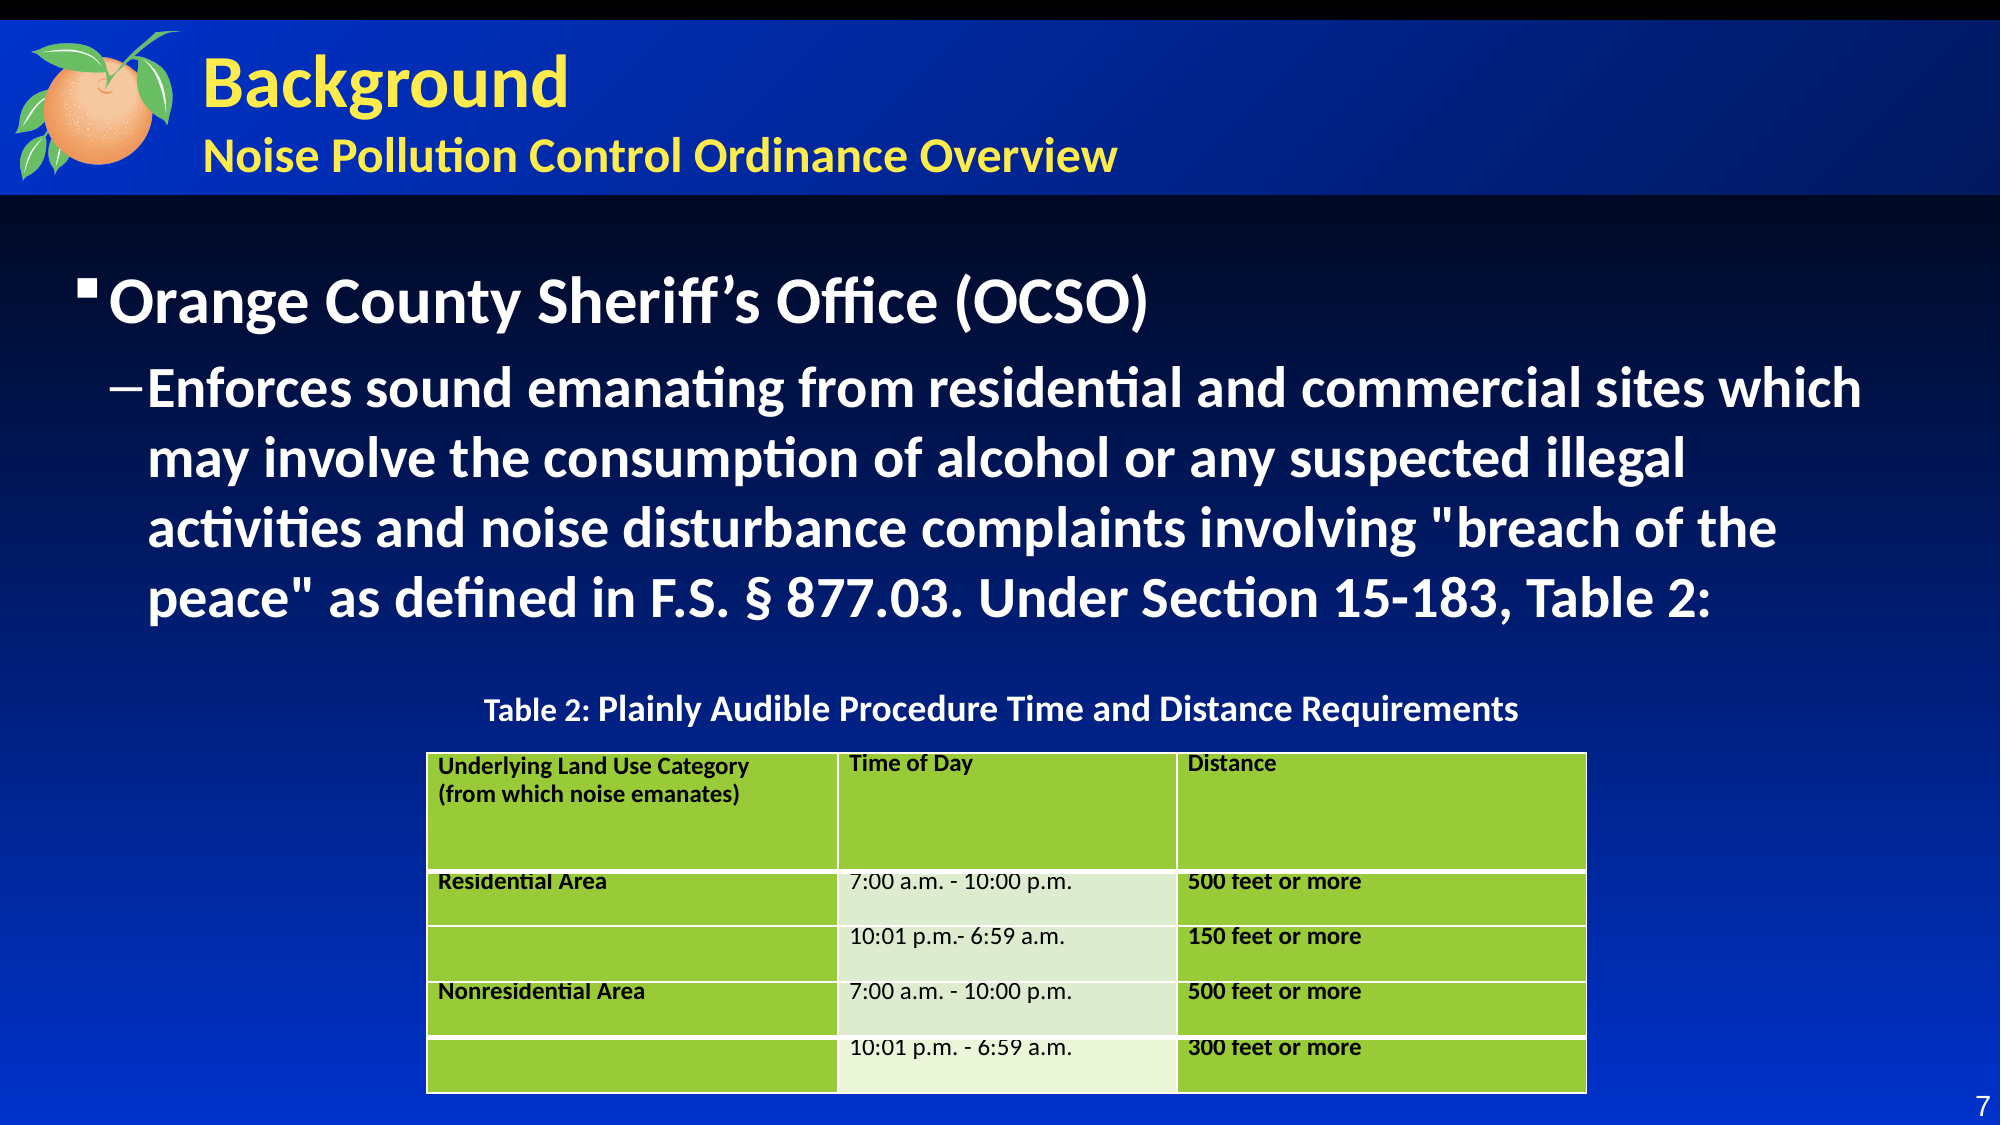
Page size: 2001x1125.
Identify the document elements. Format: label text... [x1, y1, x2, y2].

table_cell Nonresidential Area [428, 983, 837, 1035]
table_cell [428, 1040, 837, 1092]
table_cell 7:00 a.m. - 10:00 p.m. [839, 874, 1176, 925]
table_cell 7:00 a.m. - 10:00 p.m. [839, 983, 1176, 1035]
title Background Noise Pollution Control Ordinance Overview [187, 45, 1945, 170]
table_cell 500 feet or more [1178, 983, 1586, 1035]
text_box 7 [1960, 1079, 2000, 1125]
table_header Distance [1178, 754, 1586, 869]
table_cell 10:01 p.m. - 6:59 a.m. [839, 1040, 1176, 1092]
table_header Time of Day [839, 754, 1176, 869]
table_cell 300 feet or more [1178, 1040, 1586, 1092]
table_cell Residential Area [428, 874, 837, 925]
table_cell 150 feet or more [1178, 927, 1586, 981]
table_header Underlying Land Use Category (from which noise emanates) [428, 754, 837, 869]
list Orange County Sheriff’s Office (OCSO) Enforces sound emanating from residential and commercial sites which may involve the consumption of alcohol or any suspected illegal activities and noise disturbance complaints involving "breach of the peace" as defined in F.S. § 877.03. Under Section 15-183, Table 2: Table 2: Plainly Audible Procedure Time and Distance Requirements [57, 249, 1910, 1094]
table_cell 500 feet or more [1178, 874, 1586, 925]
table_cell 10:01 p.m.- 6:59 a.m. [839, 927, 1176, 981]
table_cell [428, 927, 837, 981]
